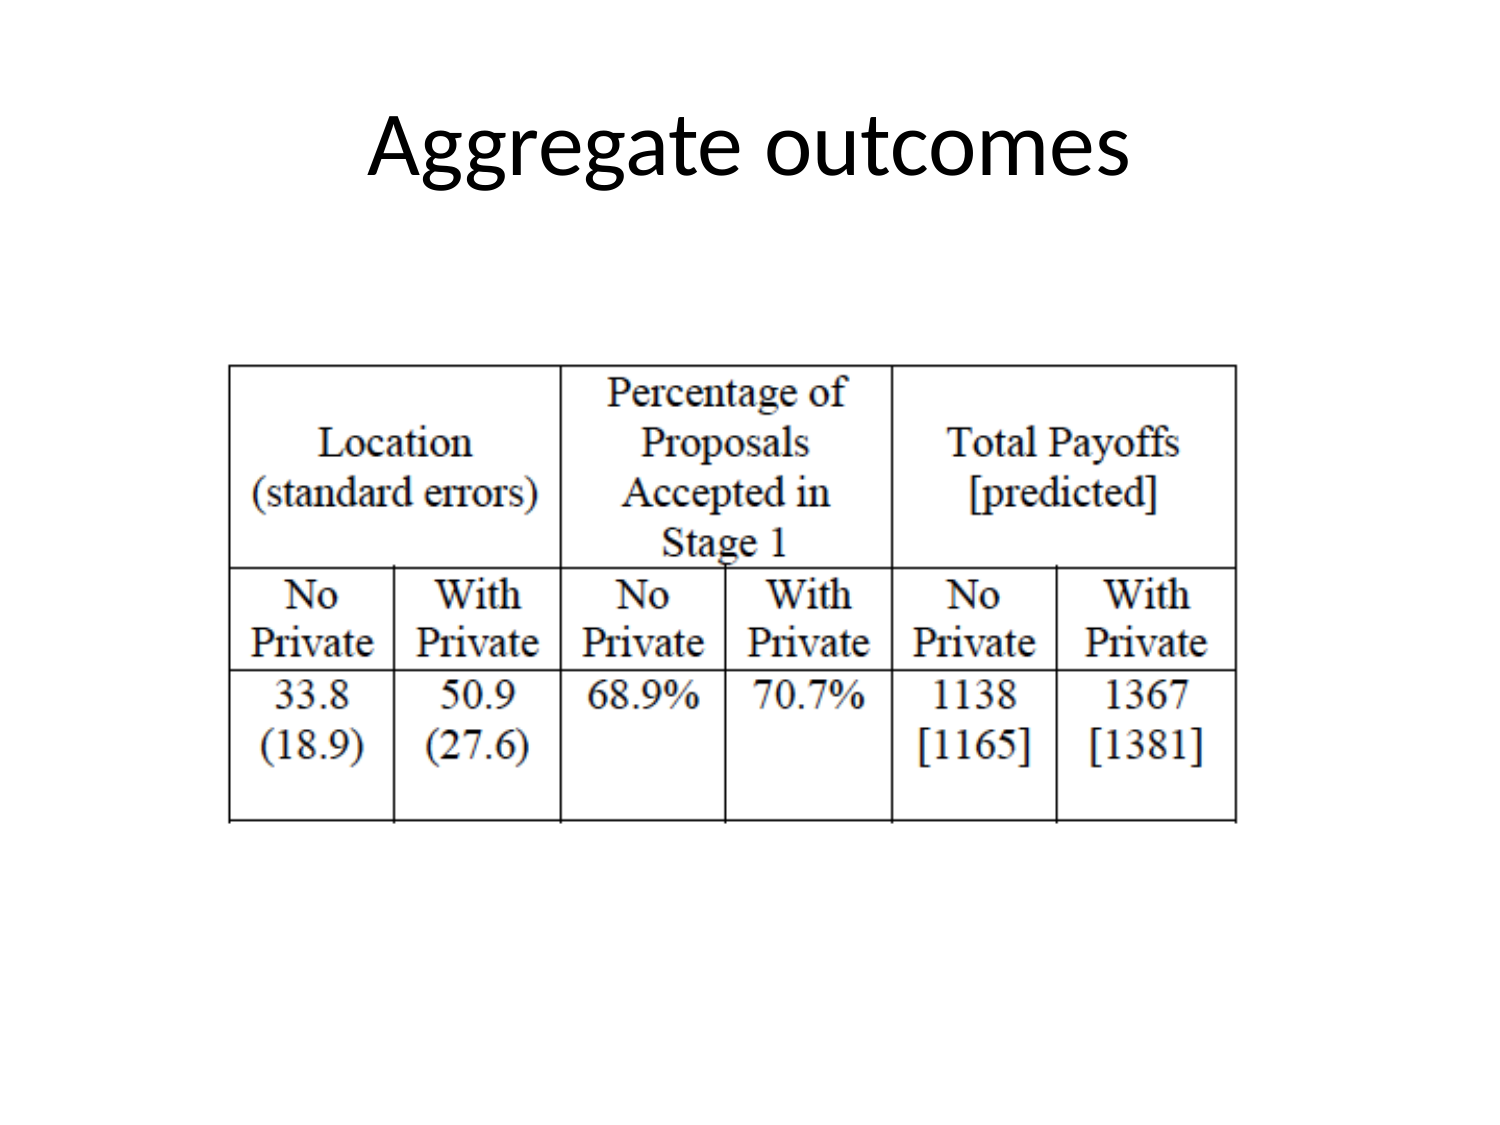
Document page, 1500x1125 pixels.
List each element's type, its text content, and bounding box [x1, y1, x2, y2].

title Aggregate outcomes [75, 45, 1425, 233]
picture [205, 333, 1275, 874]
